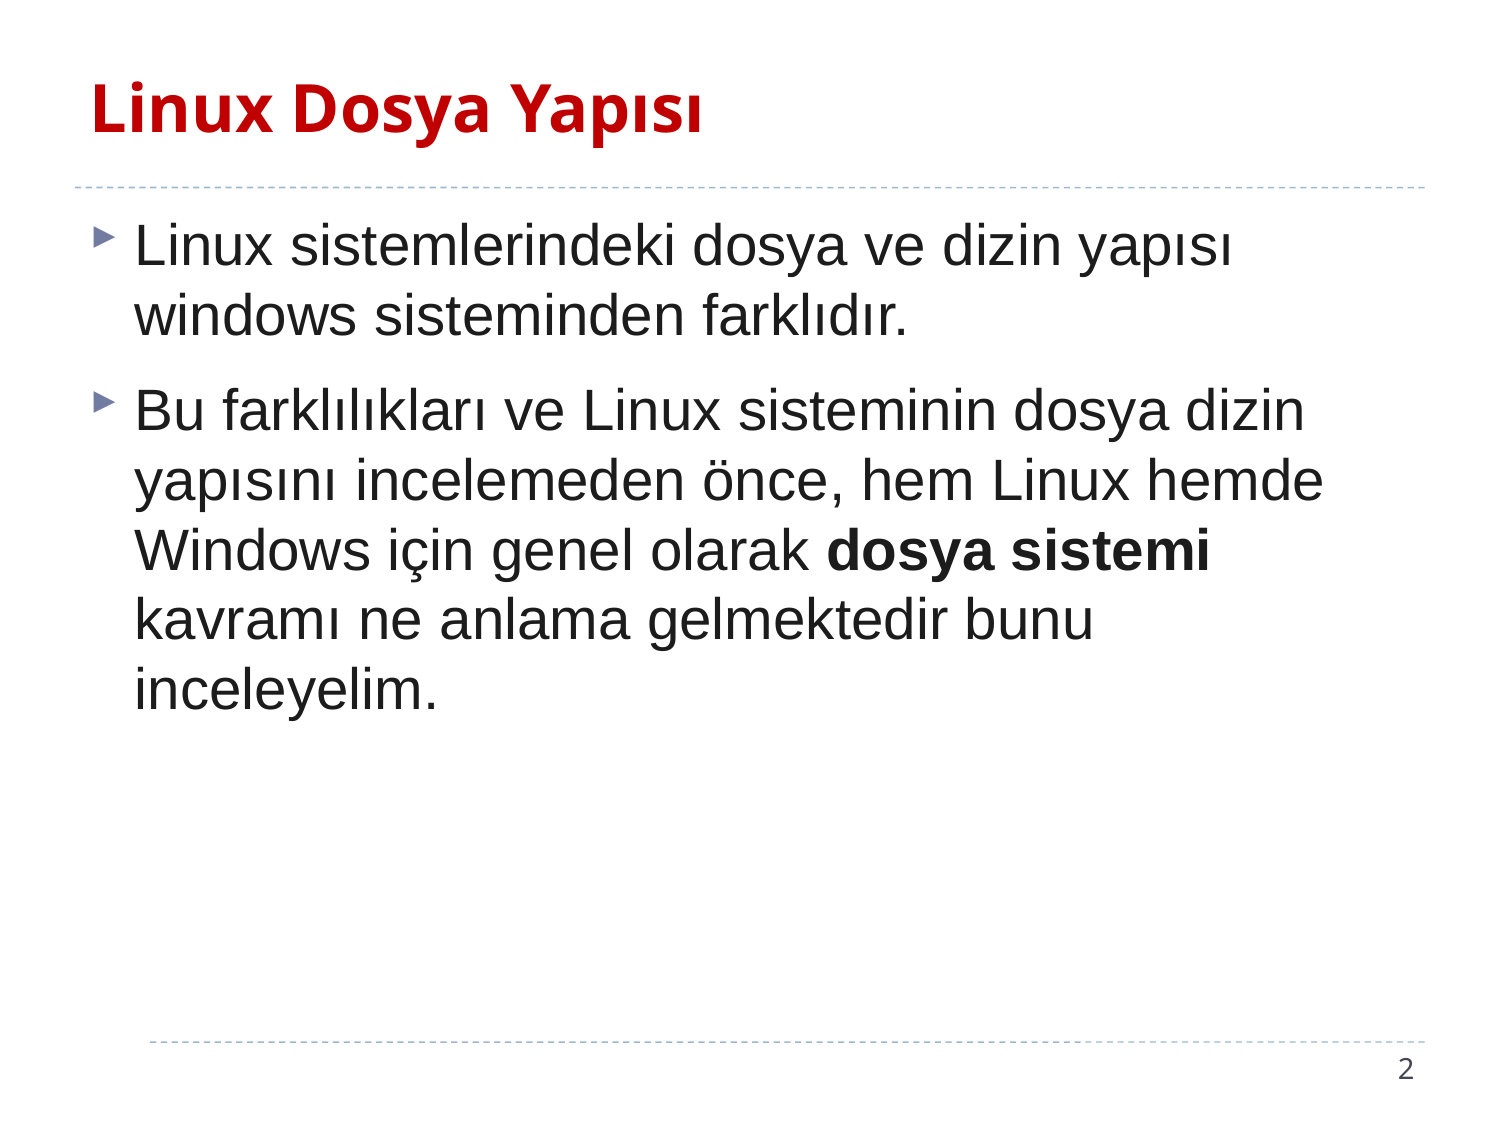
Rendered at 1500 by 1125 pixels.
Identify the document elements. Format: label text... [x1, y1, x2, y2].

list Linux sistemlerindeki dosya ve dizin yapısı windows sisteminden farklıdır. Bu farklılıkları ve Linux sisteminin dosya dizin yapısını incelemeden önce, hem Linux hemde Windows için genel olarak dosya sistemi kavramı ne anlama gelmektedir bunu inceleyelim. [75, 200, 1425, 1010]
slide_number 2 [1080, 1042, 1430, 1103]
title Linux Dosya Yapısı [75, 24, 1425, 188]
